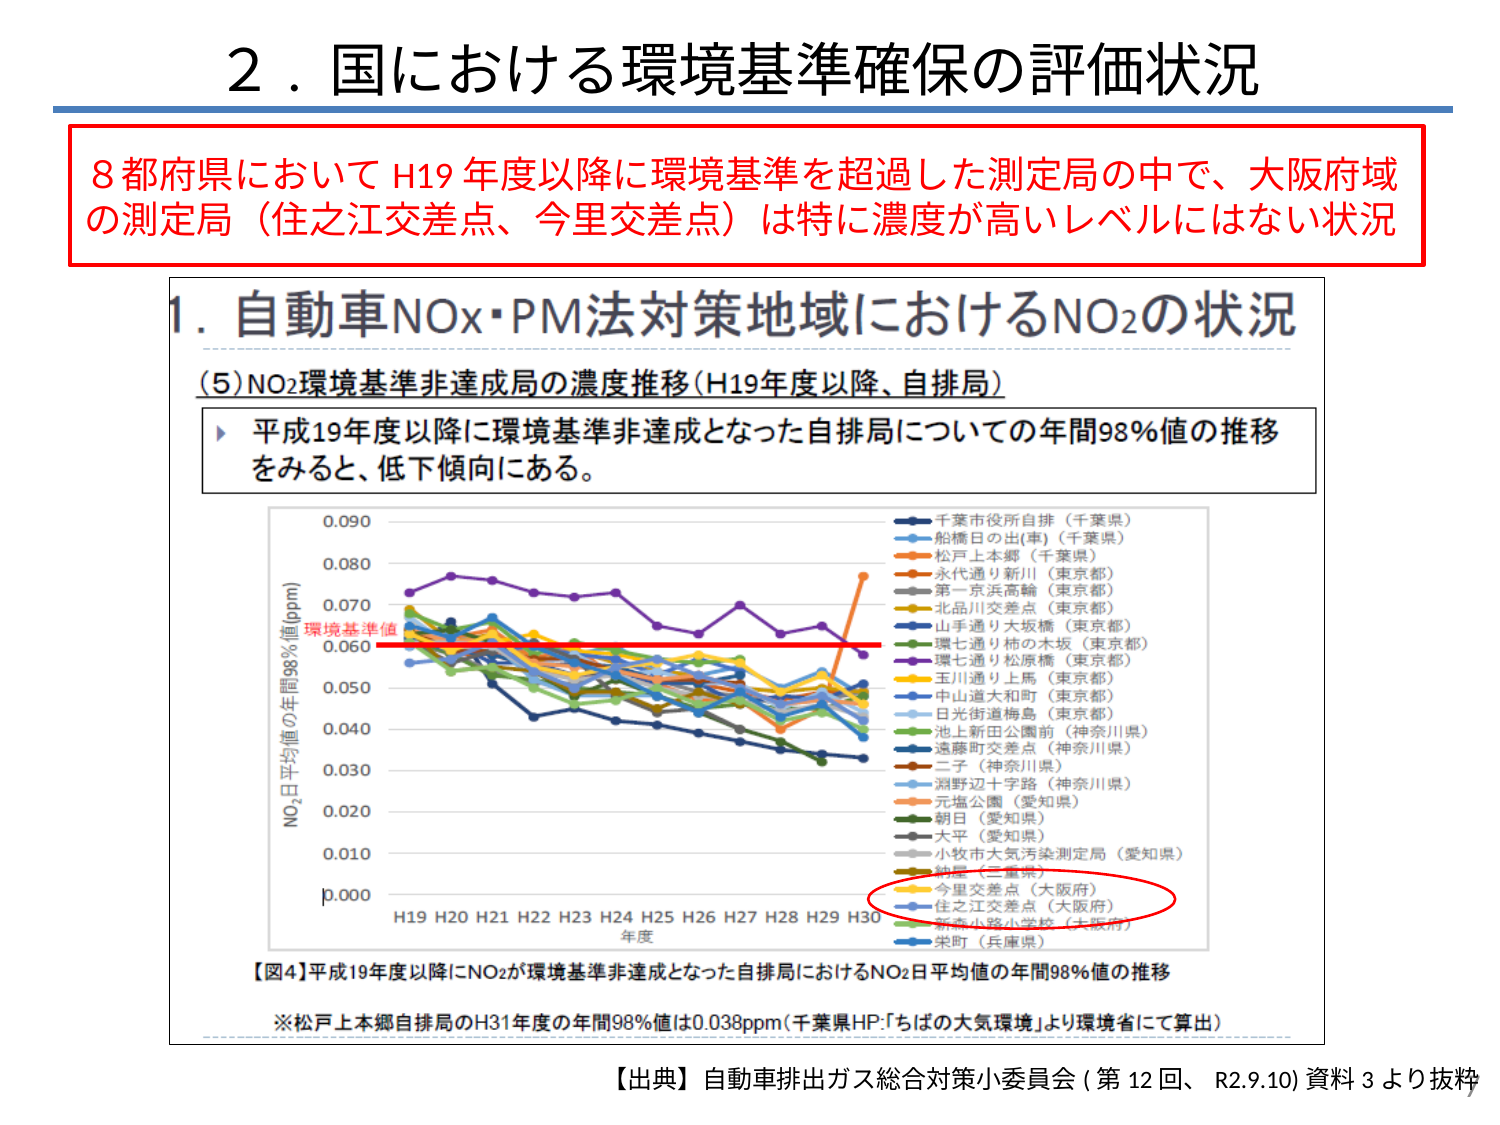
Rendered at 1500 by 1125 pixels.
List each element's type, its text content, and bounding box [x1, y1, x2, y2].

text_box 【出典】自動車排出ガス総合対策小委員会(第12回、R2.9.10)資料3より抜粋 [586, 1056, 1495, 1102]
text_box ２. 国における環境基準確保の評価状況 [147, 25, 1329, 108]
picture [169, 277, 1325, 1045]
slide_number 6 [1145, 1054, 1496, 1115]
text_box ８都府県においてH19年度以降に環境基準を超過した測定局の中で、大阪府域の測定局（住之江交差点、今里交差点）は特に濃度が高いレベルにはない状況 [68, 124, 1426, 267]
